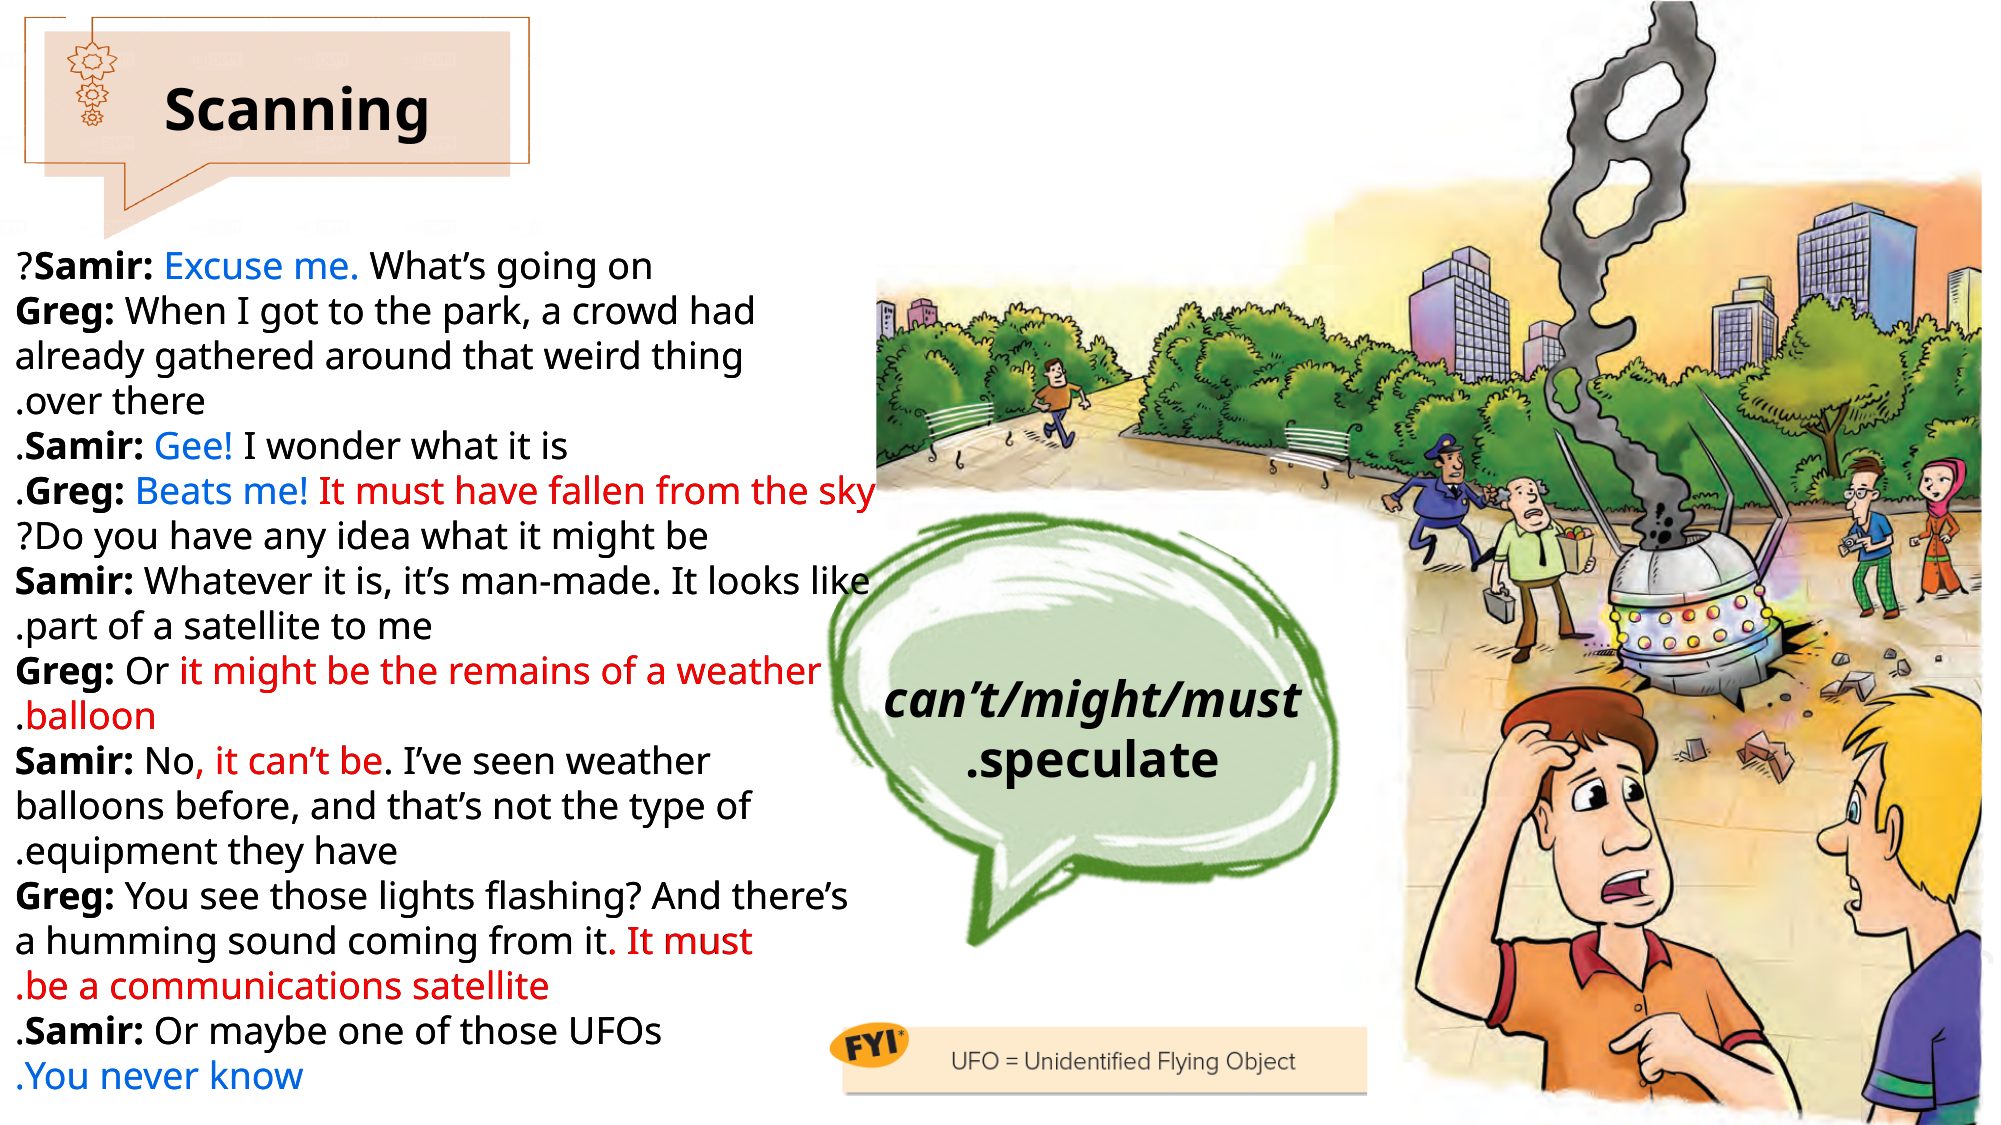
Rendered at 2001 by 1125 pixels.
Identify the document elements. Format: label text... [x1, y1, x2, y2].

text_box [0, 11, 542, 243]
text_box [801, 500, 1334, 971]
text_box Samir: Excuse me. What’s going on? Greg: When I got to the park, a crowd had already gathered around that weird thing over there. Samir: Gee! I wonder what it is. Greg: Beats me! It must have fallen from the sky. Do you have any idea what it might be? Samir: Whatever it is, it’s man-made. It looks like part of a satellite to me. Greg: Or it might be the remains of a weather balloon. Samir: No, it can’t be. I’ve seen weather balloons before, and that’s not the type of equipment they have. Greg: You see those lights flashing? And there’s a humming sound coming from it. It must be a communications satellite. Samir: Or maybe one of those UFOs. You never know. [0, 235, 876, 1105]
picture [818, 0, 1982, 1125]
